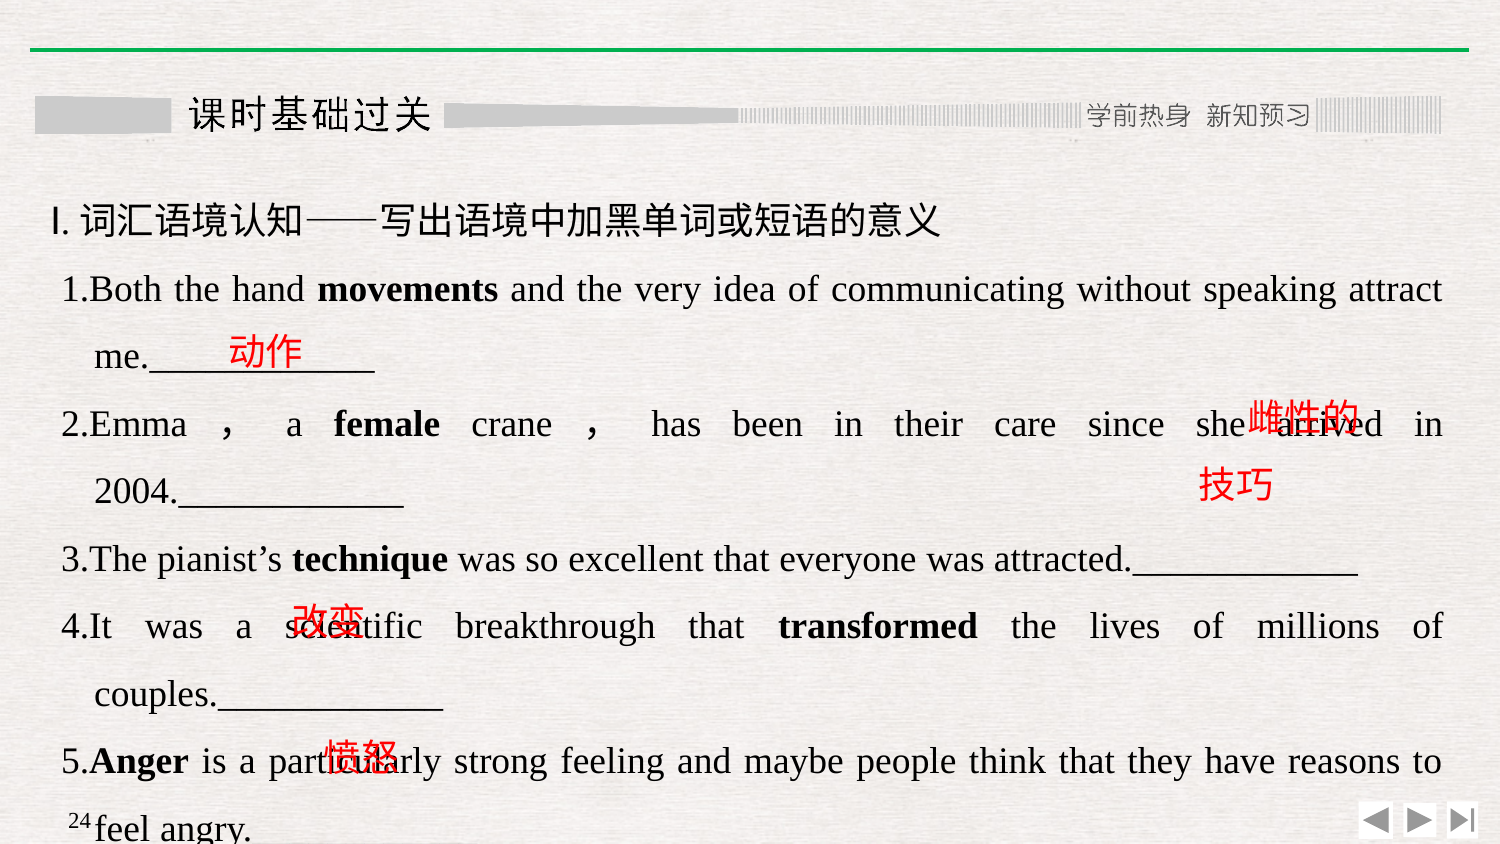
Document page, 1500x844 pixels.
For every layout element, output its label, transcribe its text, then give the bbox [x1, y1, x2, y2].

text_box 愤怒 [312, 706, 411, 785]
text_box 雌性的 [1235, 366, 1372, 445]
text_box 改变 [279, 570, 378, 649]
text_box 动作 [217, 299, 315, 379]
text_box Ⅰ.词汇语境认知——写出语境中加黑单词或短语的意义 [38, 169, 1445, 248]
text_box 1.Both the hand movements and the very idea of communicating without speaking attract me.____________ 2.Emma，a female crane，has been in their care since she arrived in 2004.____________ 3.The pianist’s technique was so excellent that everyone was attracted.____________ 4.It was a scientific breakthrough that transformed the lives of millions of couples.____________ 5.Anger is a particularly strong feeling and maybe people think that they have reasons to feel angry.____________ [49, 235, 1456, 844]
picture [0, 0, 1500, 844]
text_box 技巧 [1187, 432, 1285, 512]
